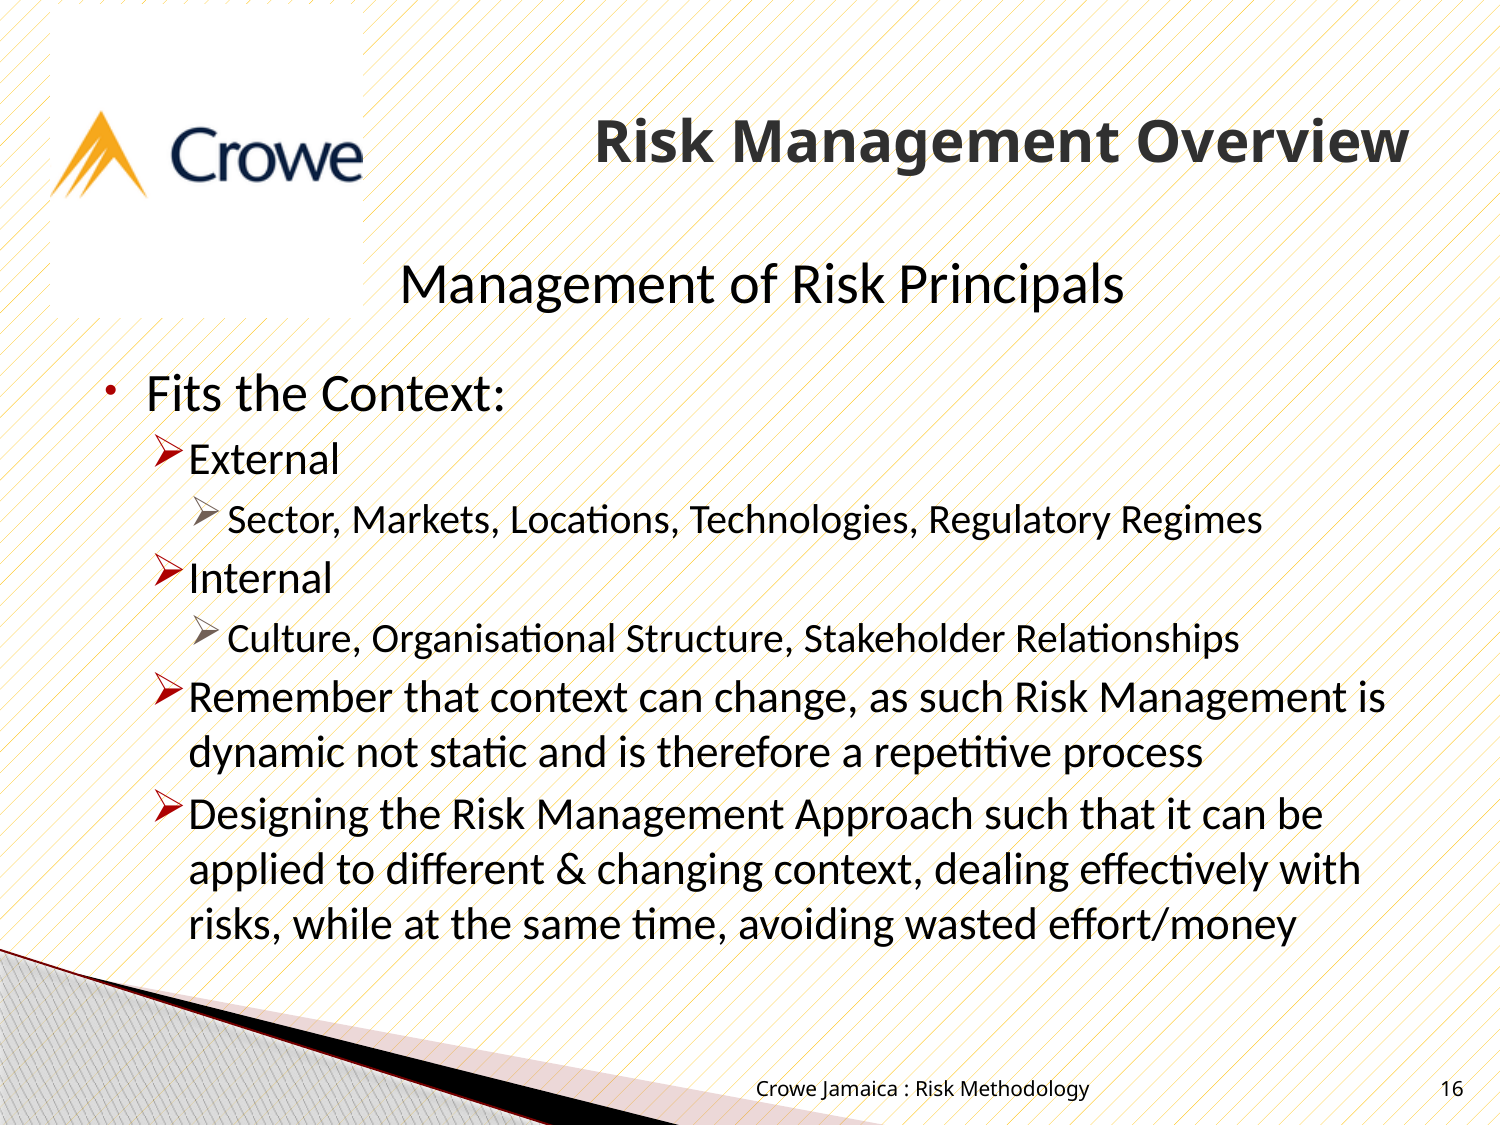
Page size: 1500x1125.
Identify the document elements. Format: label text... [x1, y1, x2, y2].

slide_number 16 [1418, 1051, 1479, 1112]
text_box Management of Risk Principals [366, 237, 1425, 323]
footer Crowe Jamaica : Risk Methodology [718, 1051, 1105, 1112]
title Risk Management Overview [368, 45, 1425, 233]
picture [49, 4, 363, 318]
list Fits the Context: External Sector, Markets, Locations, Technologies, Regulatory Regimes Internal Culture, Organisational Structure, Stakeholder Relationships Remember that context can change, as such Risk Management is dynamic not static and is therefore a repetitive process Designing the Risk Management Approach such that it can be applied to different & changing context, dealing effectively with risks, while at the same time, avoiding wasted effort/money [71, 350, 1425, 986]
